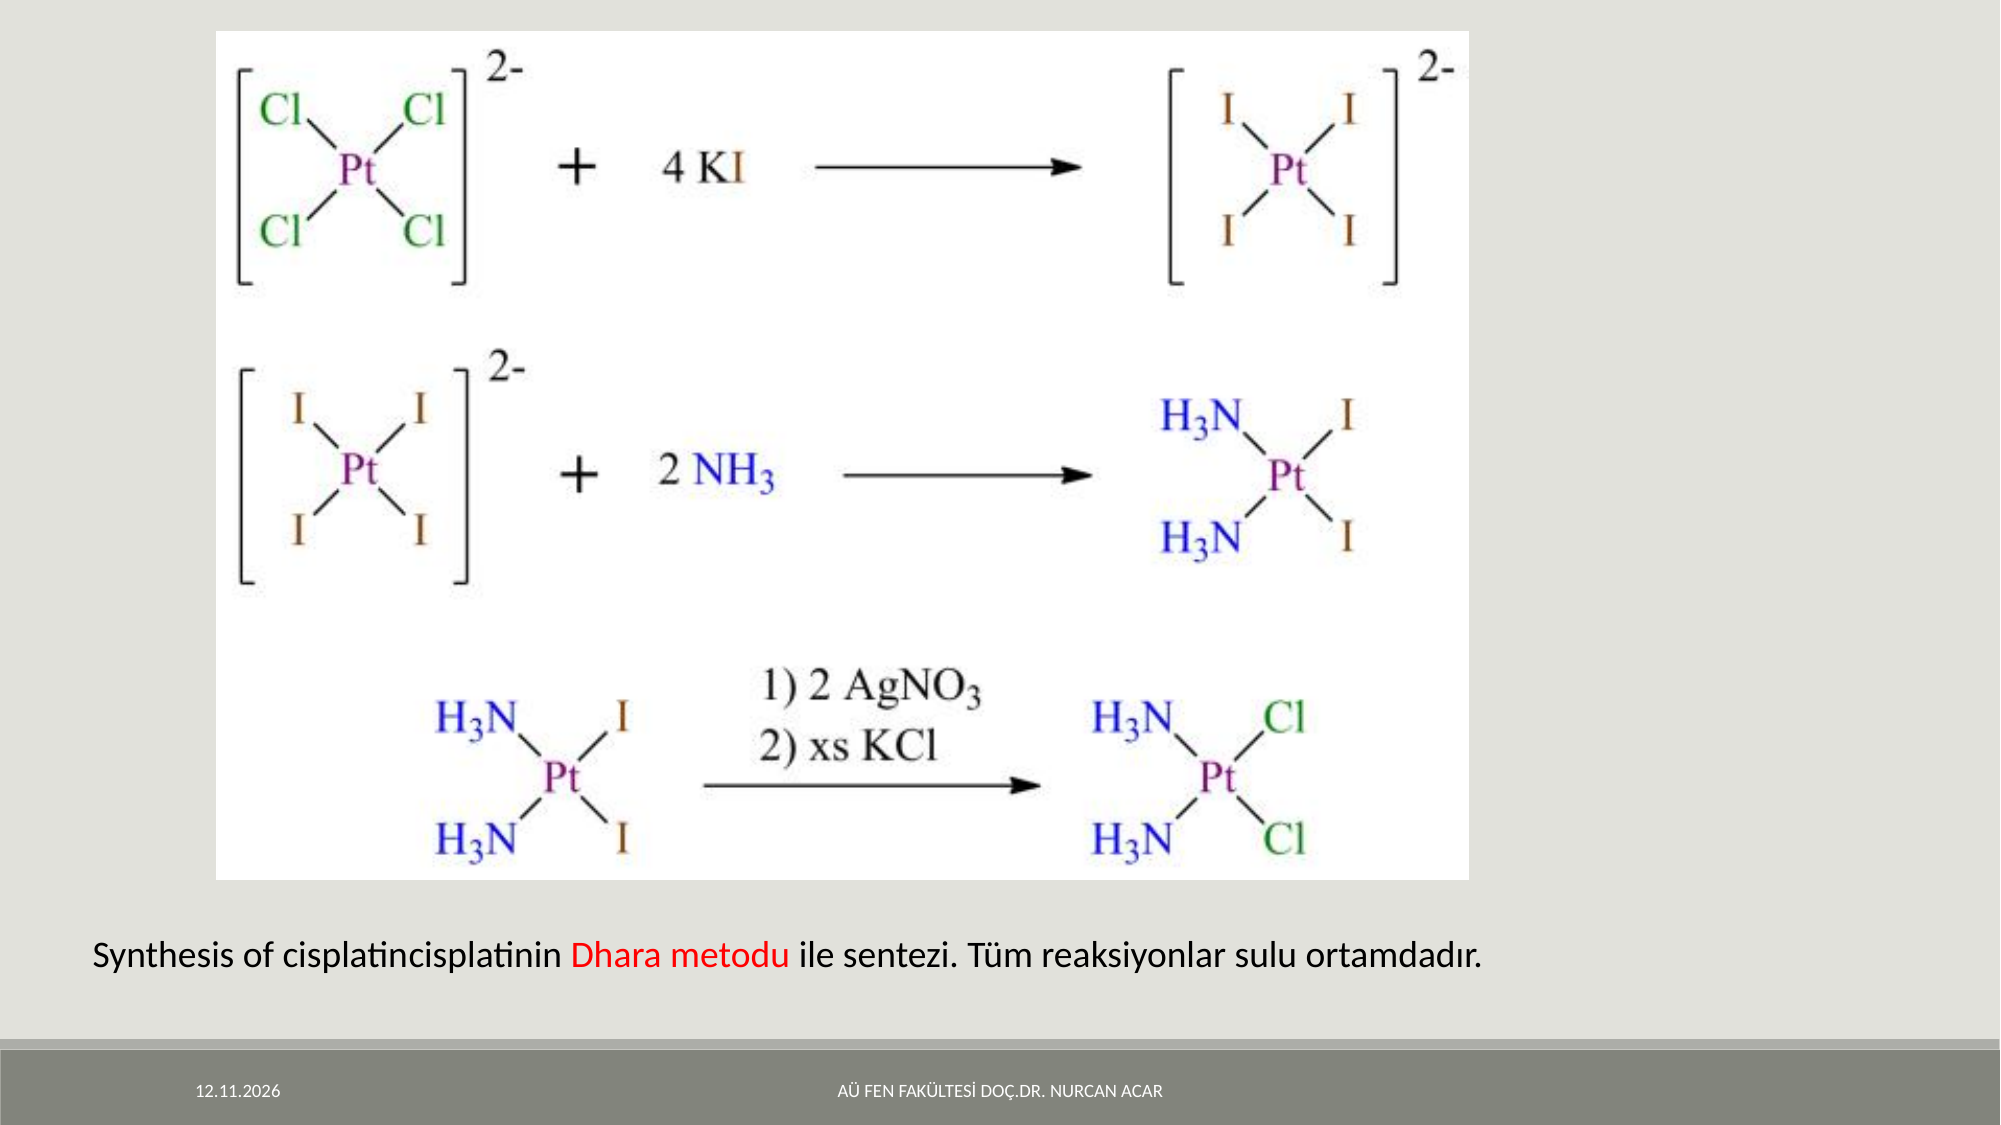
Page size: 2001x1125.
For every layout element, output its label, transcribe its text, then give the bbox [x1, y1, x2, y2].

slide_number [180, 1059, 586, 1120]
picture [215, 31, 1470, 881]
footer AÜ Fen Fakültesi Doç.Dr. Nurcan ACAR [604, 1059, 1396, 1120]
text_box Synthesis of cisplatincisplatinin Dhara metodu ile sentezi. Tüm reaksiyonlar sulu ortamdadır. [78, 922, 1611, 982]
